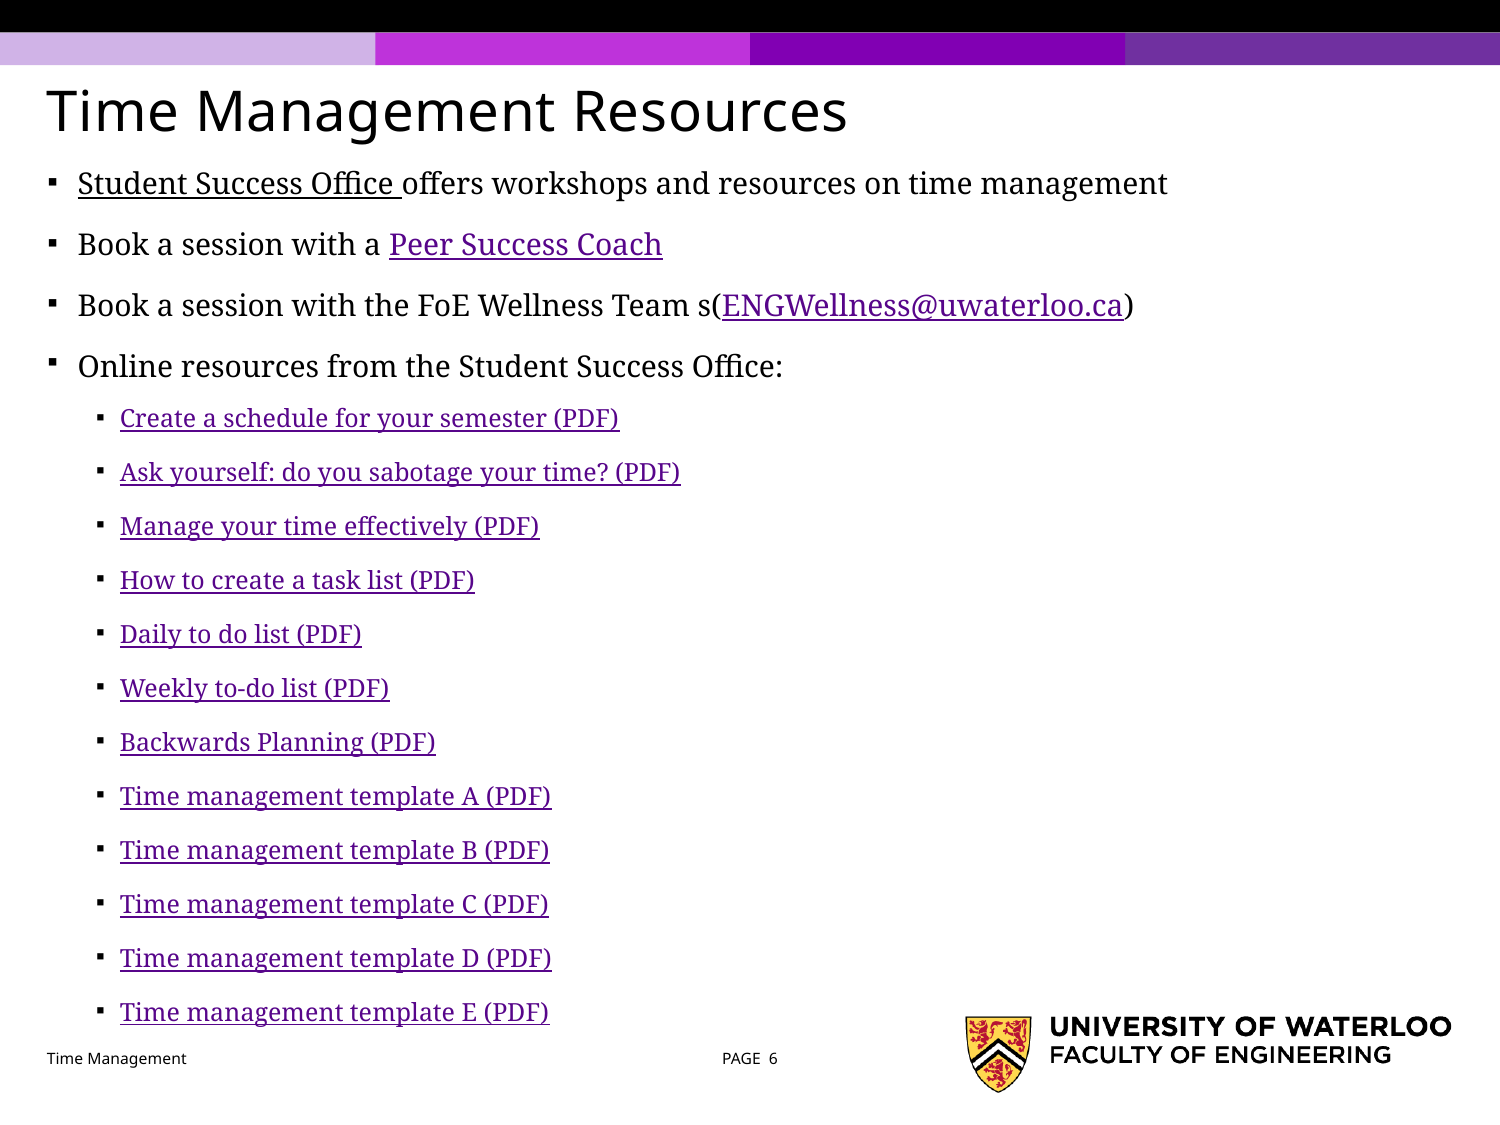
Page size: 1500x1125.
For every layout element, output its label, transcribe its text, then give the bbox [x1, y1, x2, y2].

picture [886, 956, 1500, 1125]
list Student Success Office offers workshops and resources on time management Book a session with a Peer Success Coach Book a session with the FoE Wellness Team s(ENGWellness@uwaterloo.ca) Online resources from the Student Success Office: Create a schedule for your semester (PDF) Ask yourself: do you sabotage your time? (PDF) Manage your time effectively (PDF) How to create a task list (PDF) Daily to do list (PDF) Weekly to-do list (PDF) Backwards Planning (PDF) Time management template A (PDF) Time management template B (PDF) Time management template C (PDF) Time management template D (PDF) Time management template E (PDF) [31, 157, 1456, 1040]
slide_number PAGE 6 [687, 1039, 813, 1081]
footer Time Management [31, 1039, 675, 1081]
title Time Management Resources [31, 71, 1456, 157]
